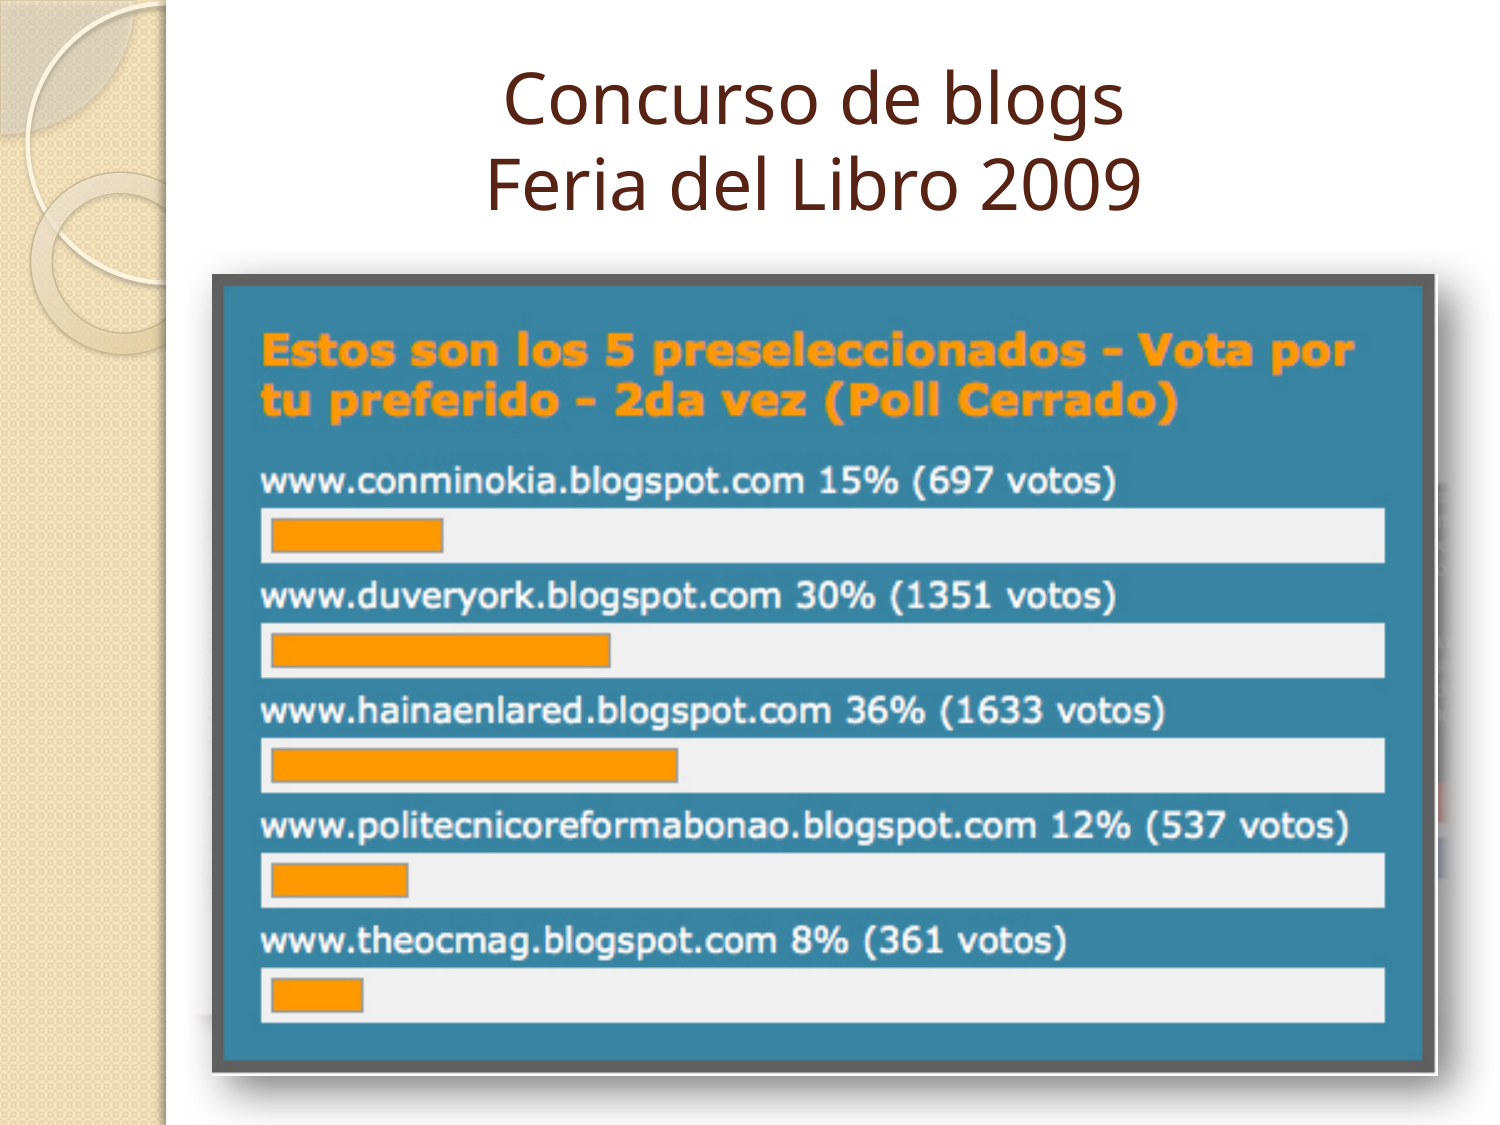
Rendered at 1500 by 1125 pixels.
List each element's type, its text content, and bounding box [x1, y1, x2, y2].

title Concurso de blogs Feria del Libro 2009 [162, 45, 1466, 233]
picture [187, 274, 1454, 1077]
